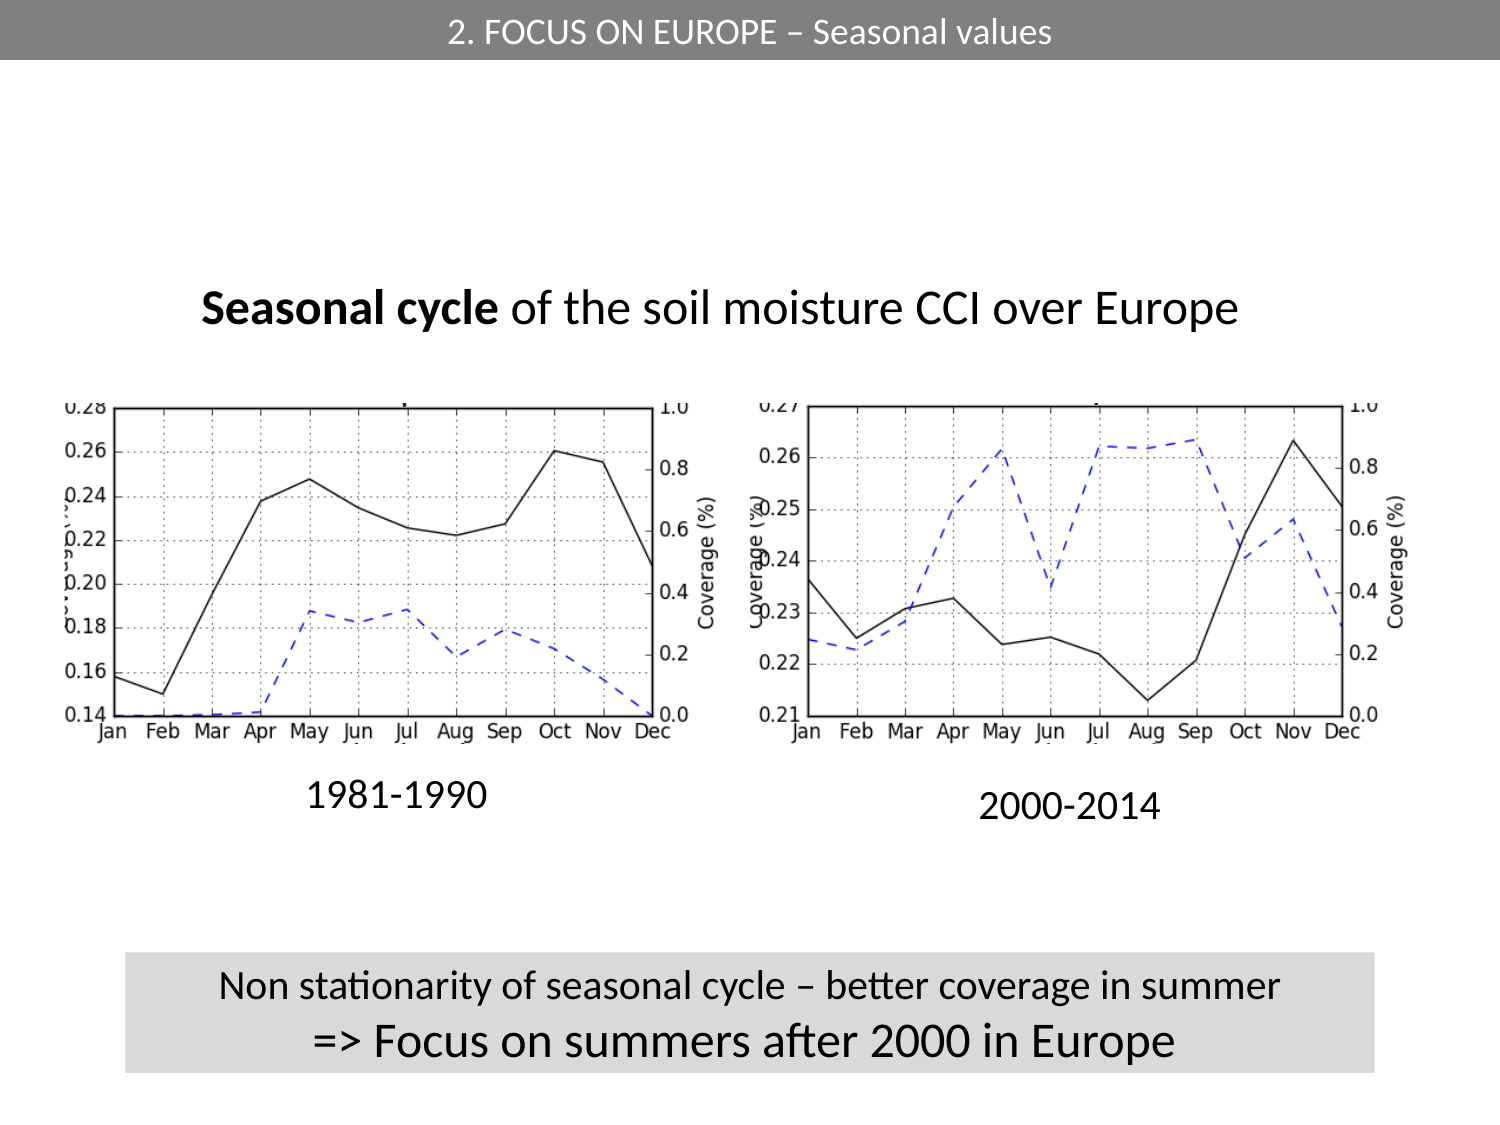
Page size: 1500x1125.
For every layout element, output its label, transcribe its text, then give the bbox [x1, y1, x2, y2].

picture [64, 402, 727, 744]
text_box 2. FOCUS ON EUROPE – Seasonal values [0, 0, 1500, 60]
text_box 1981-1990 [218, 761, 575, 822]
text_box 2000-2014 [891, 773, 1248, 834]
picture [749, 402, 1413, 744]
text_box Non stationarity of seasonal cycle – better coverage in summer => Focus on summers after 2000 in Europe [125, 952, 1375, 1073]
text_box Seasonal cycle of the soil moisture CCI over Europe [182, 267, 1258, 342]
